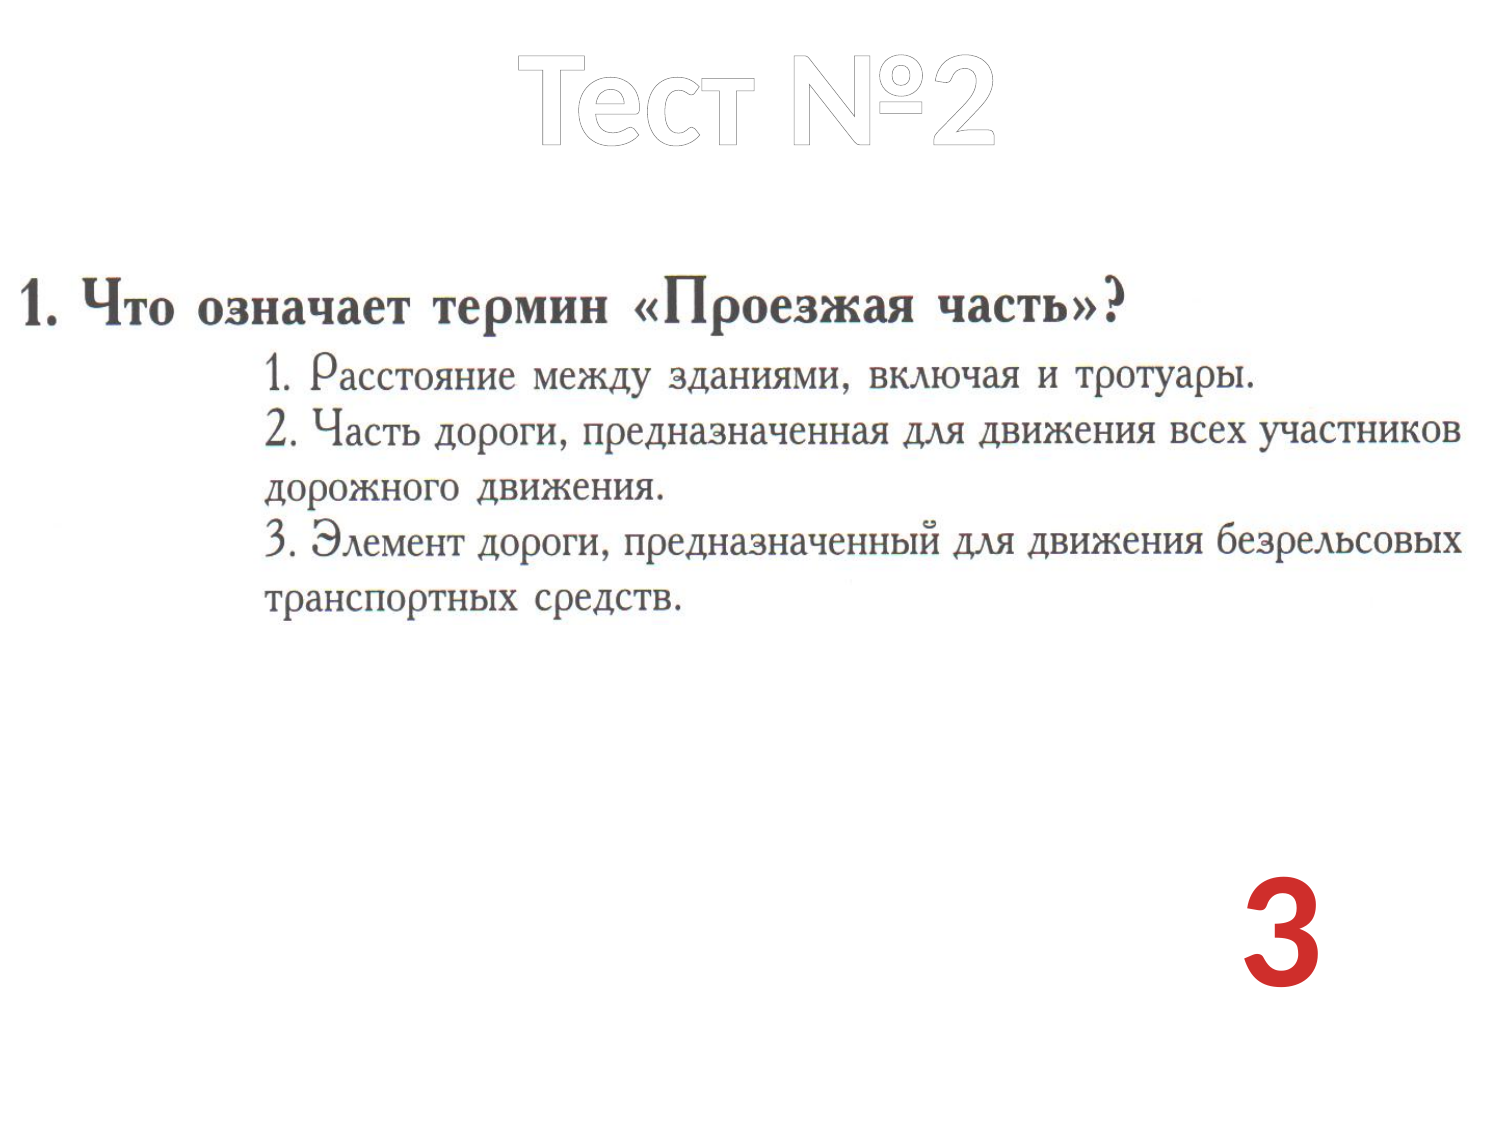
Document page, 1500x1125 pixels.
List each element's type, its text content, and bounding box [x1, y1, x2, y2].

text_box 3 [1174, 812, 1388, 1028]
text_box Тест №2 [502, 0, 1015, 180]
picture [0, 249, 1480, 626]
